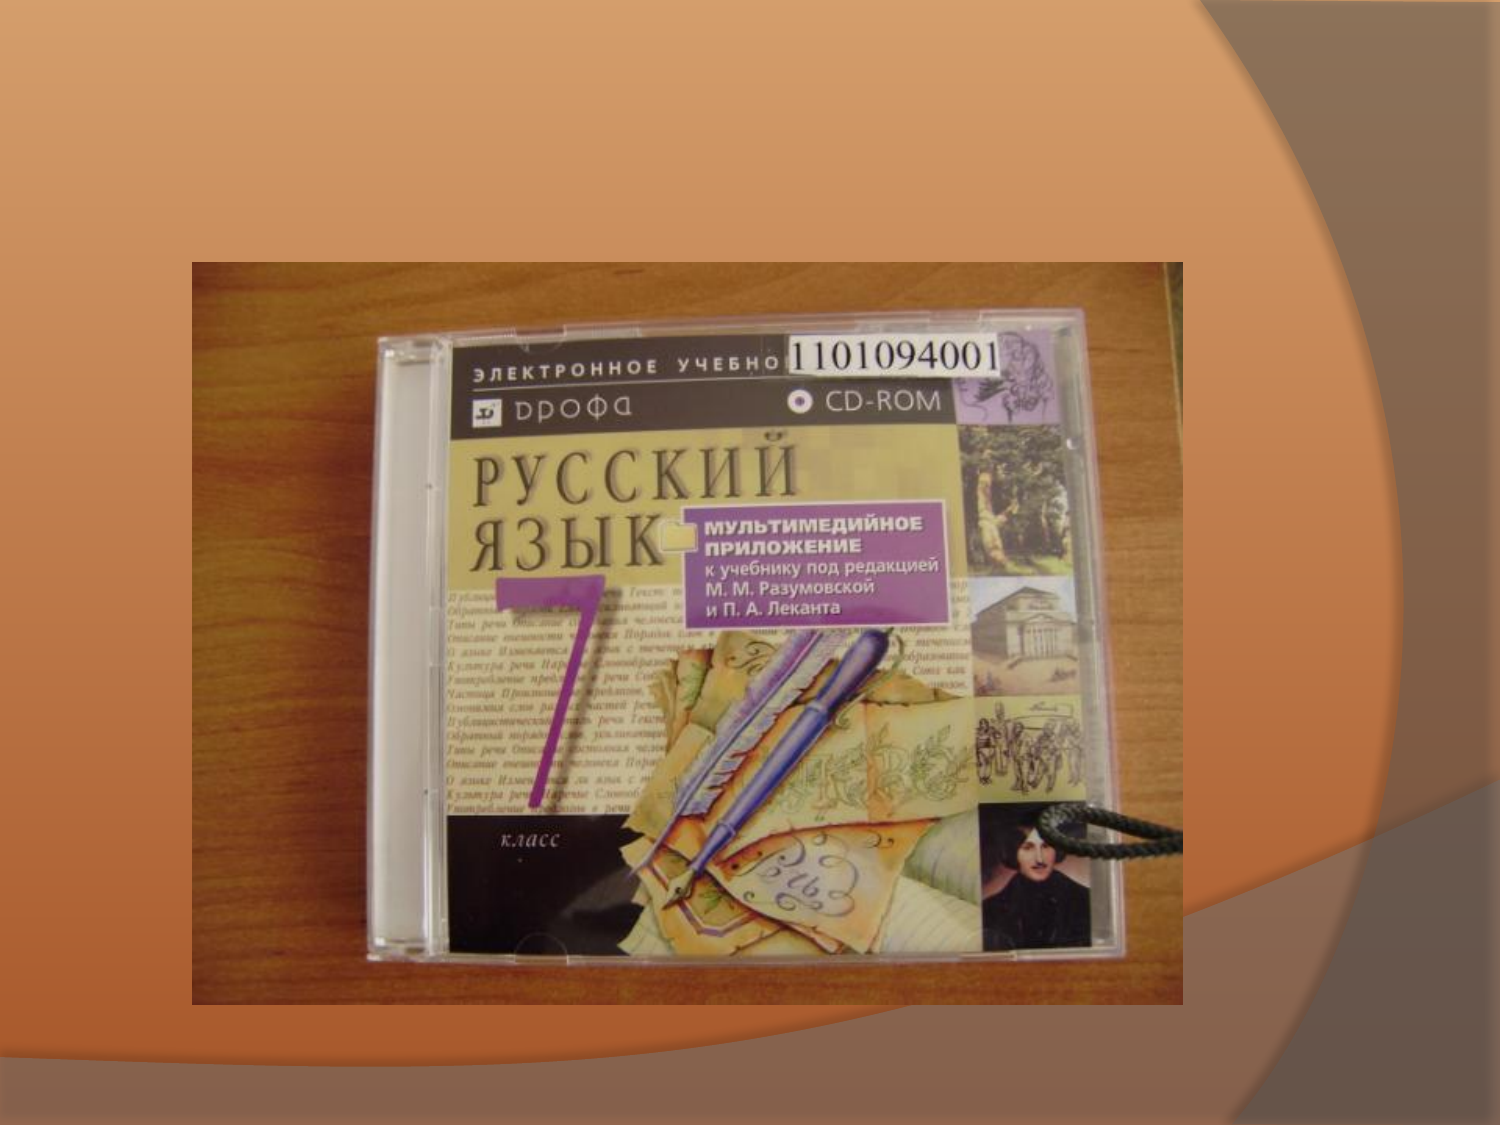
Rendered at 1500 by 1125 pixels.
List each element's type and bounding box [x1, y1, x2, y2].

list [192, 262, 1183, 1006]
